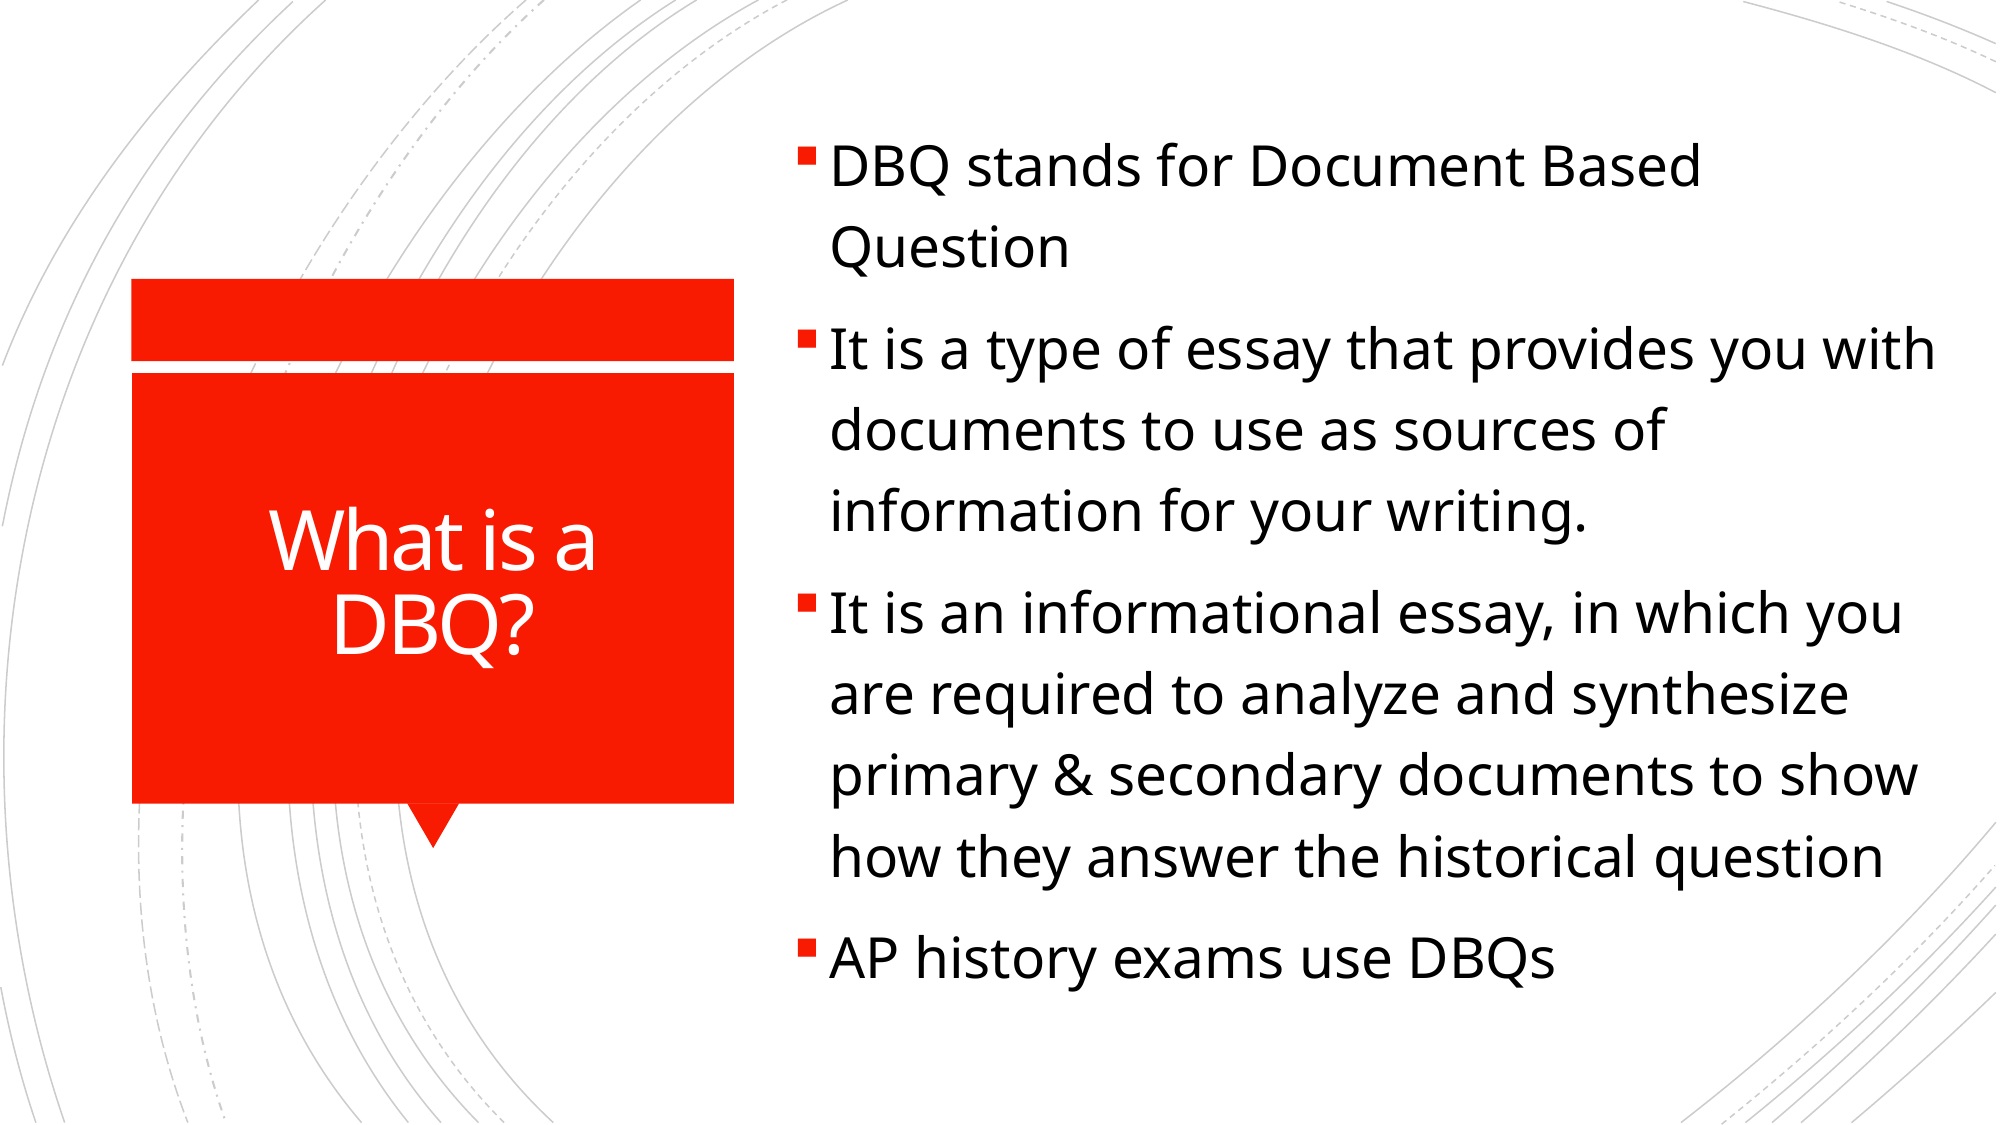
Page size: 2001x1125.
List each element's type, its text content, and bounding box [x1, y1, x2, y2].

title What is a DBQ? [145, 385, 720, 789]
list DBQ stands for Document Based Question It is a type of essay that provides you with documents to use as sources of information for your writing. It is an informational essay, in which you are required to analyze and synthesize primary & secondary documents to show how they answer the historical question AP history exams use DBQs [777, 79, 1970, 1028]
